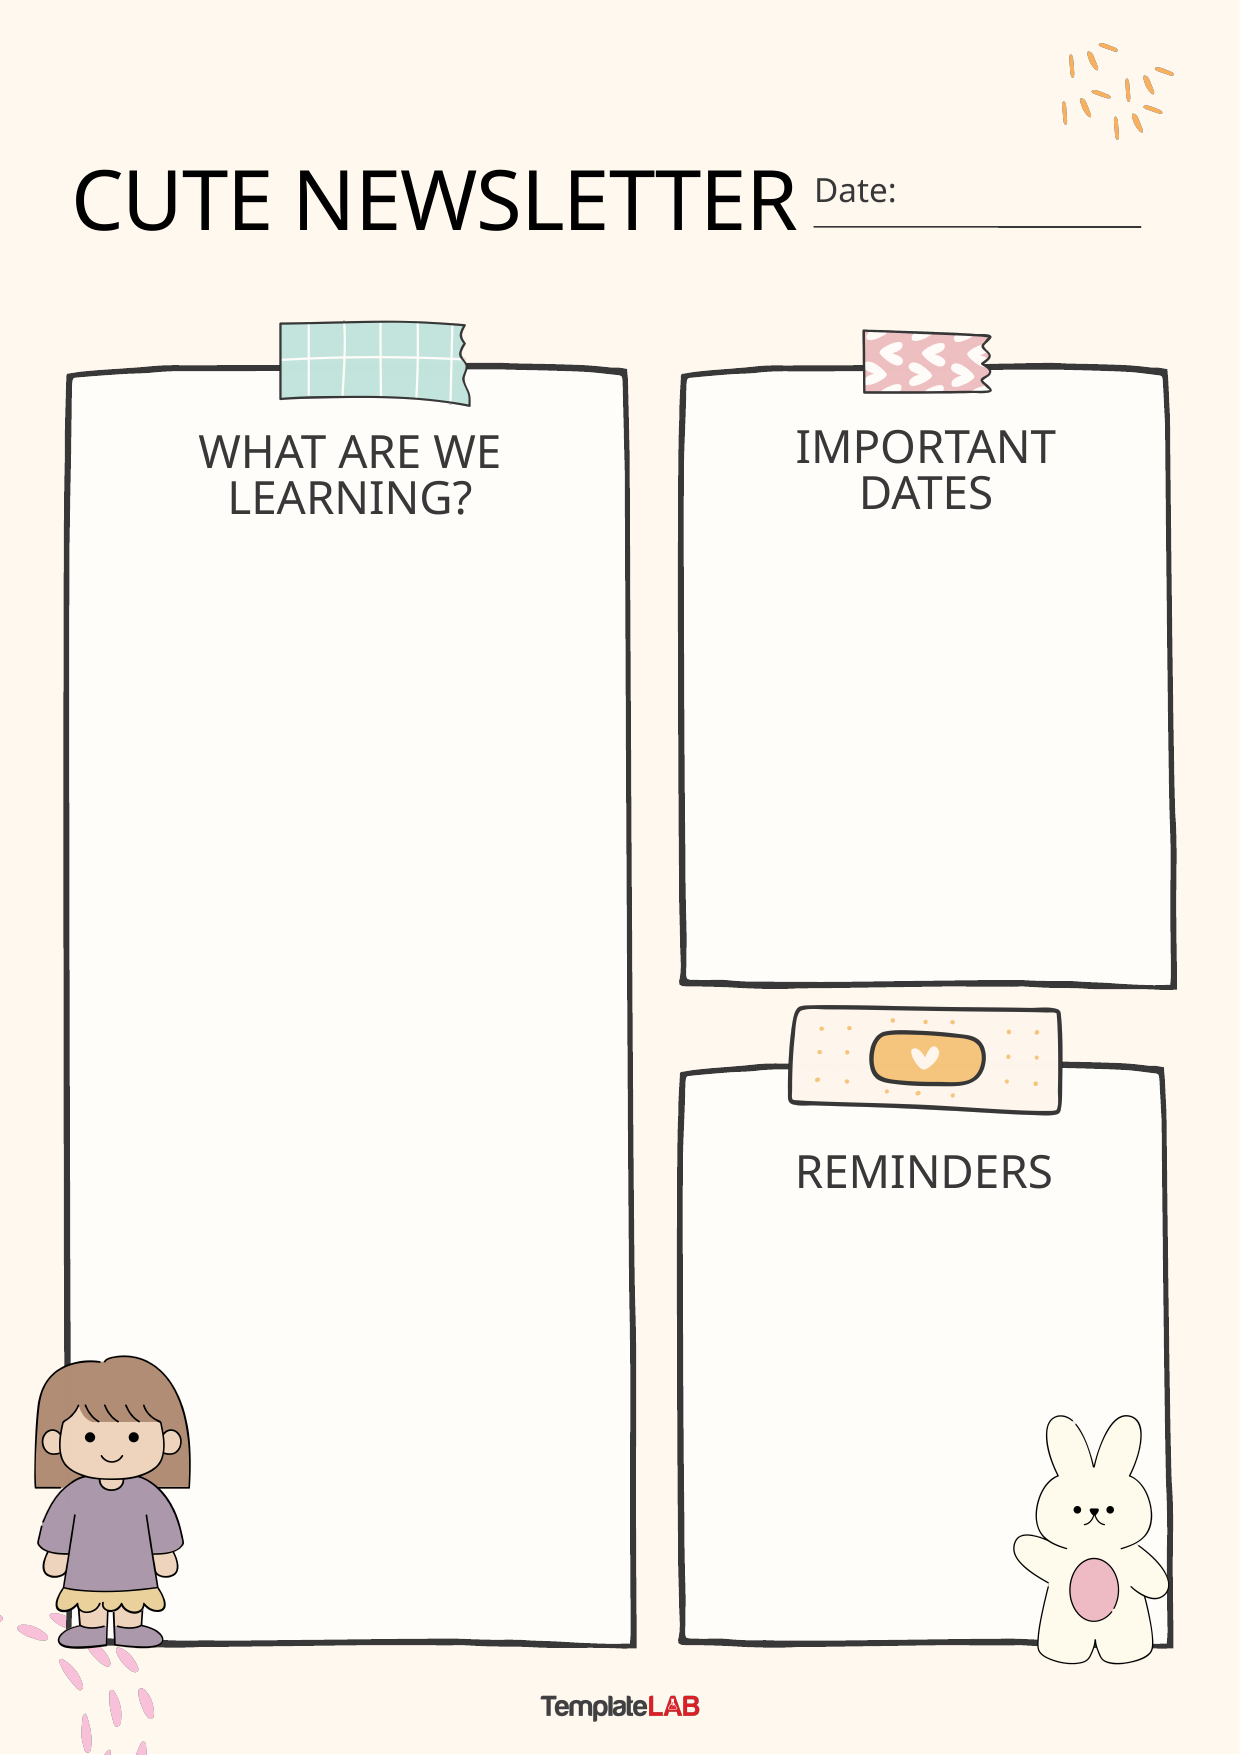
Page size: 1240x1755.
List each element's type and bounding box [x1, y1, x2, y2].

text_box [0, 43, 1177, 1755]
